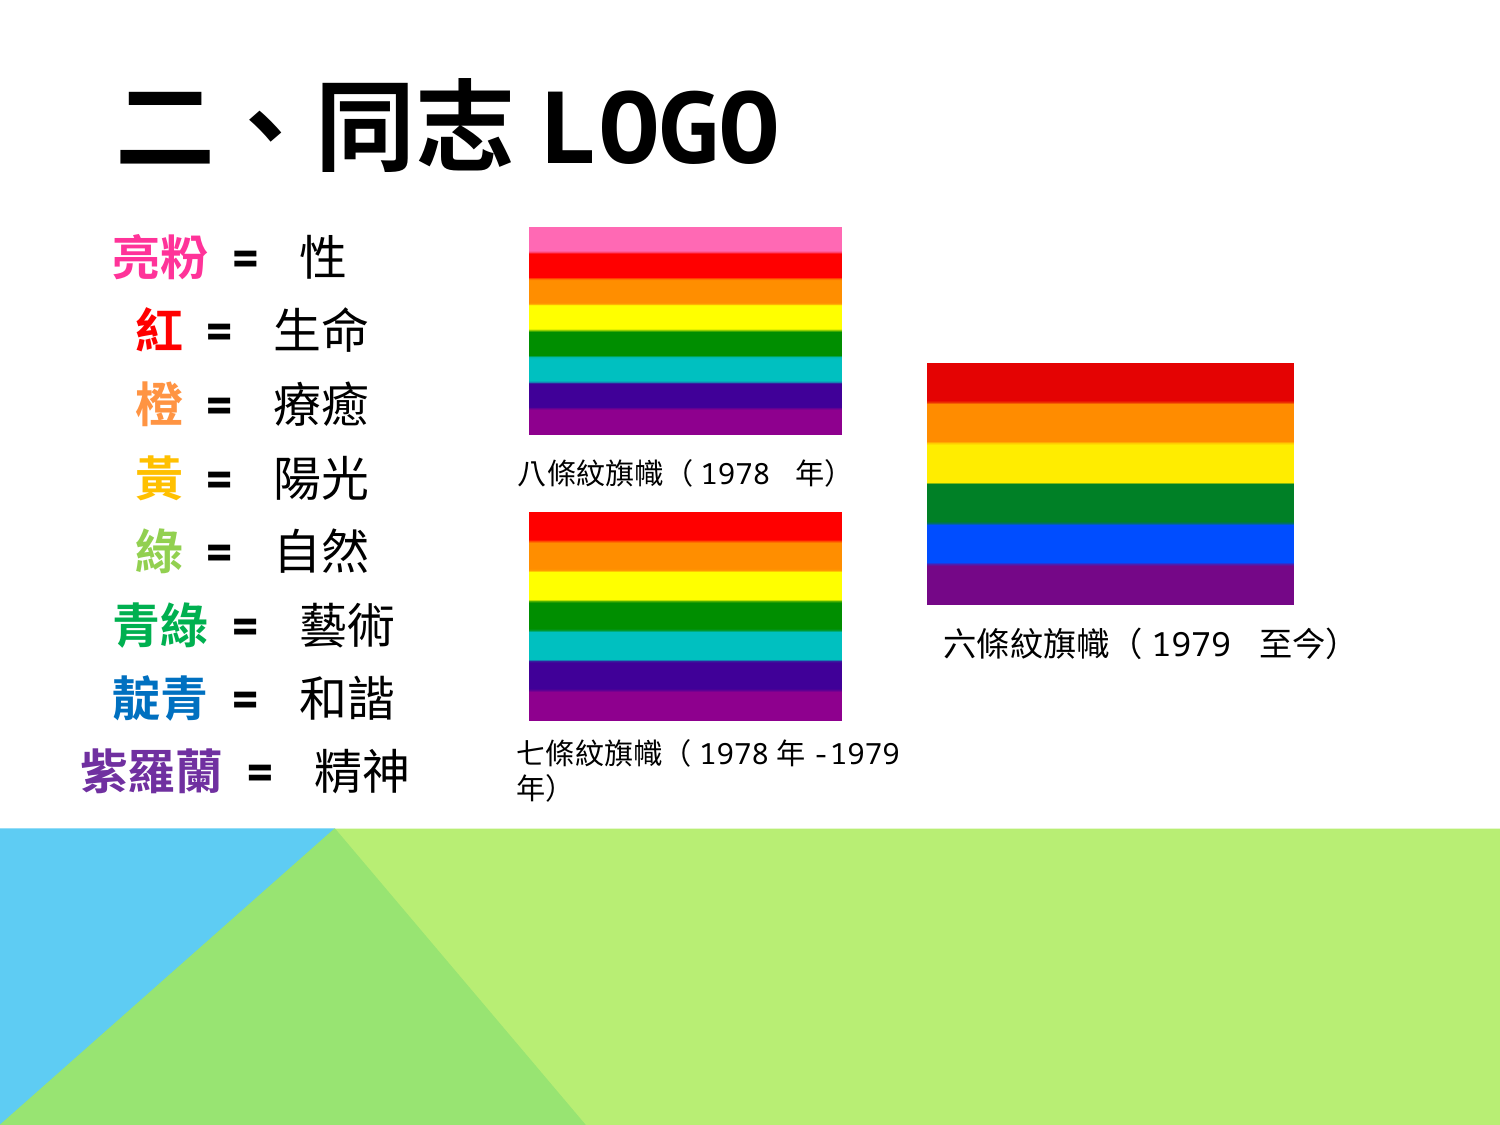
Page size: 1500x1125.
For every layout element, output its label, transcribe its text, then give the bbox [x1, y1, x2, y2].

list 亮粉 = 性 紅 = 生命 橙 = 療癒 黃 = 陽光 綠 = 自然 青綠 = 藝術 靛青 = 和諧 紫羅蘭 = 精神 [64, 219, 1299, 808]
title 二、同志LOGO [100, 78, 1335, 169]
text_box 八條紋旗幟（1978 年） [503, 447, 869, 498]
text_box 六條紋旗幟（1979 至今） [929, 615, 1397, 671]
picture [529, 226, 843, 436]
text_box 七條紋旗幟（1978年-1979年） [501, 727, 941, 813]
picture [926, 362, 1294, 605]
picture [529, 512, 843, 721]
